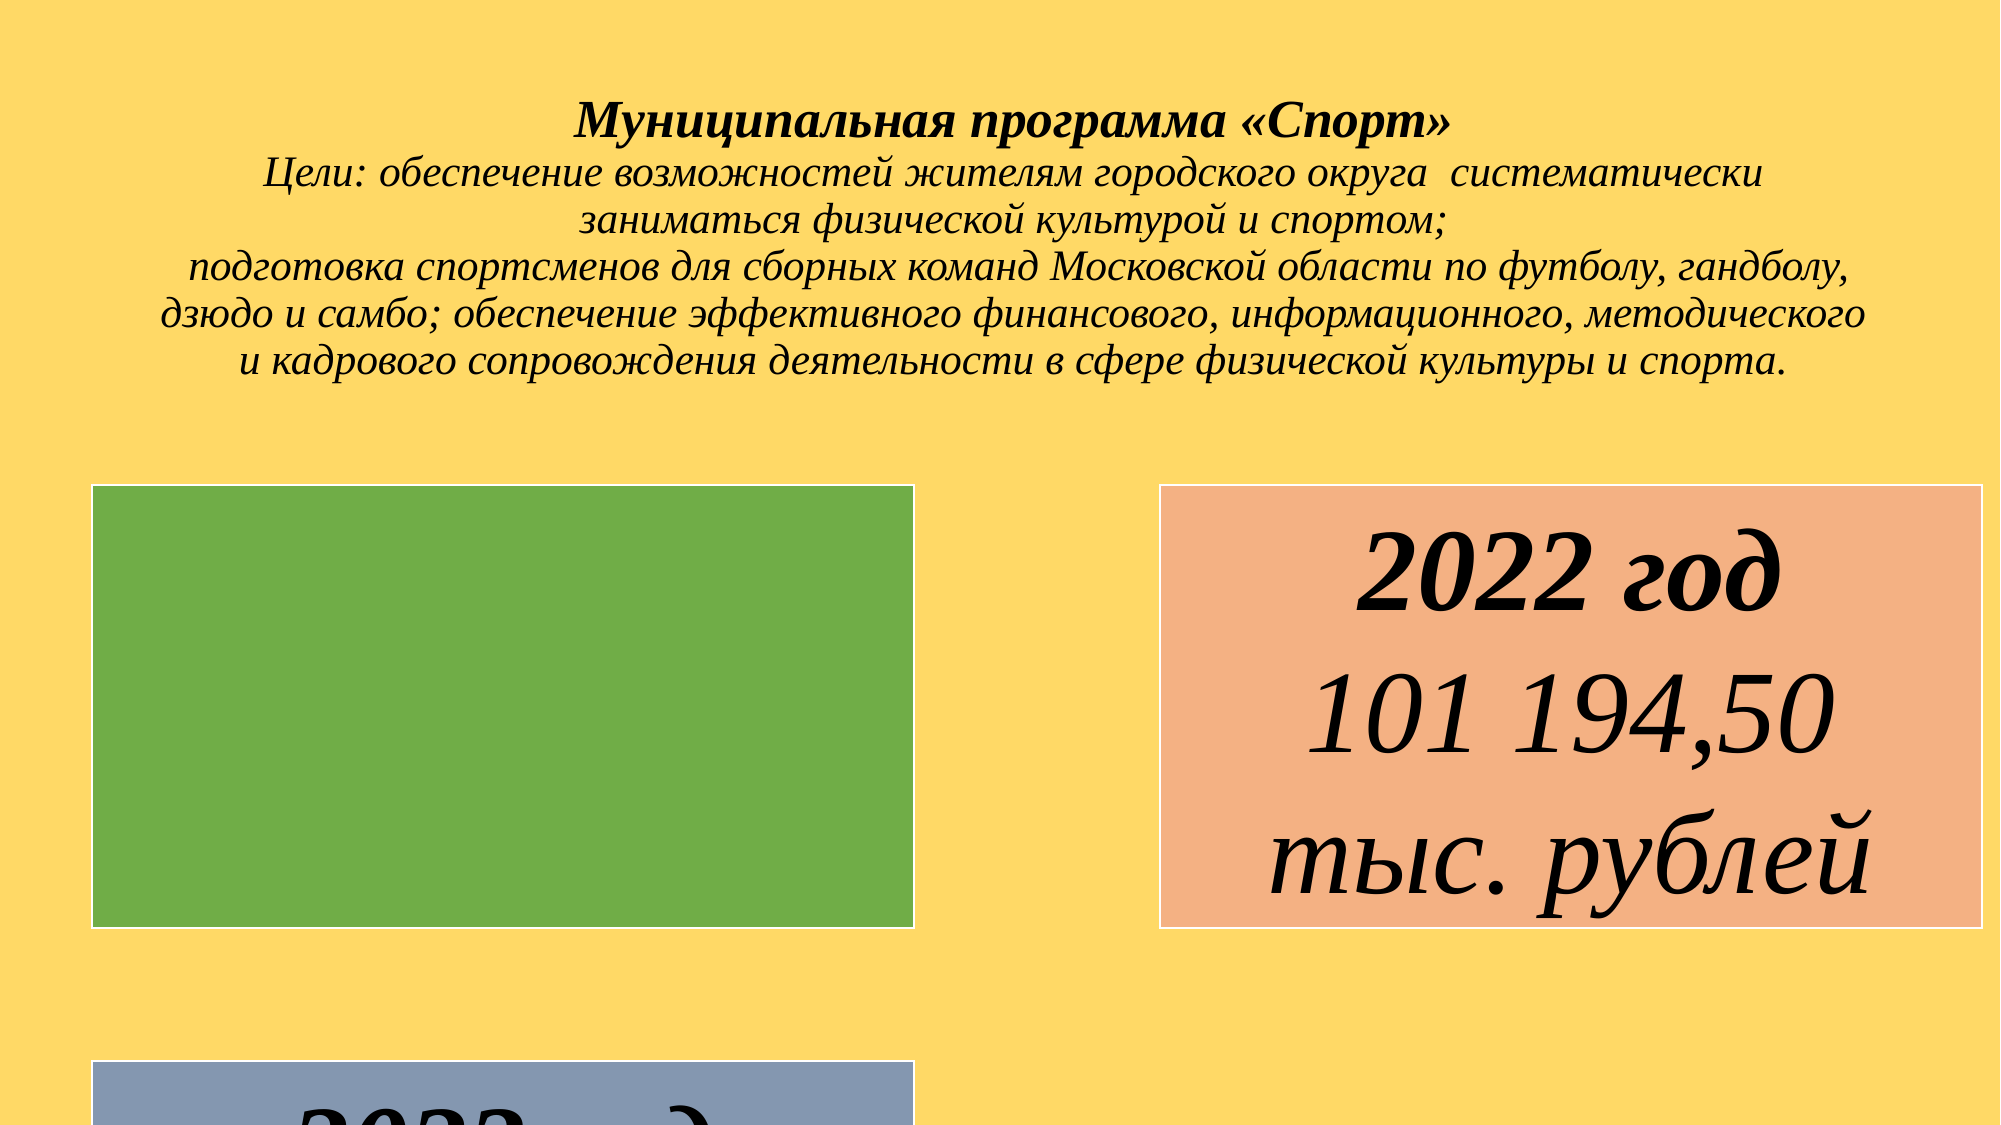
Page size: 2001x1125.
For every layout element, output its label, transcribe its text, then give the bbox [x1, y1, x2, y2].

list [92, 484, 1982, 1125]
title Муниципальная программа «Спорт» Цели: обеспечение возможностей жителям городского округа систематически заниматься физической культурой и спортом; подготовка спортсменов для сборных команд Московской области по футболу, гандболу, дзюдо и самбо; обеспечение эффективного финансового, информационного, методического и кадрового сопровождения деятельности в сфере физической культуры и спорта. [133, 22, 1895, 446]
